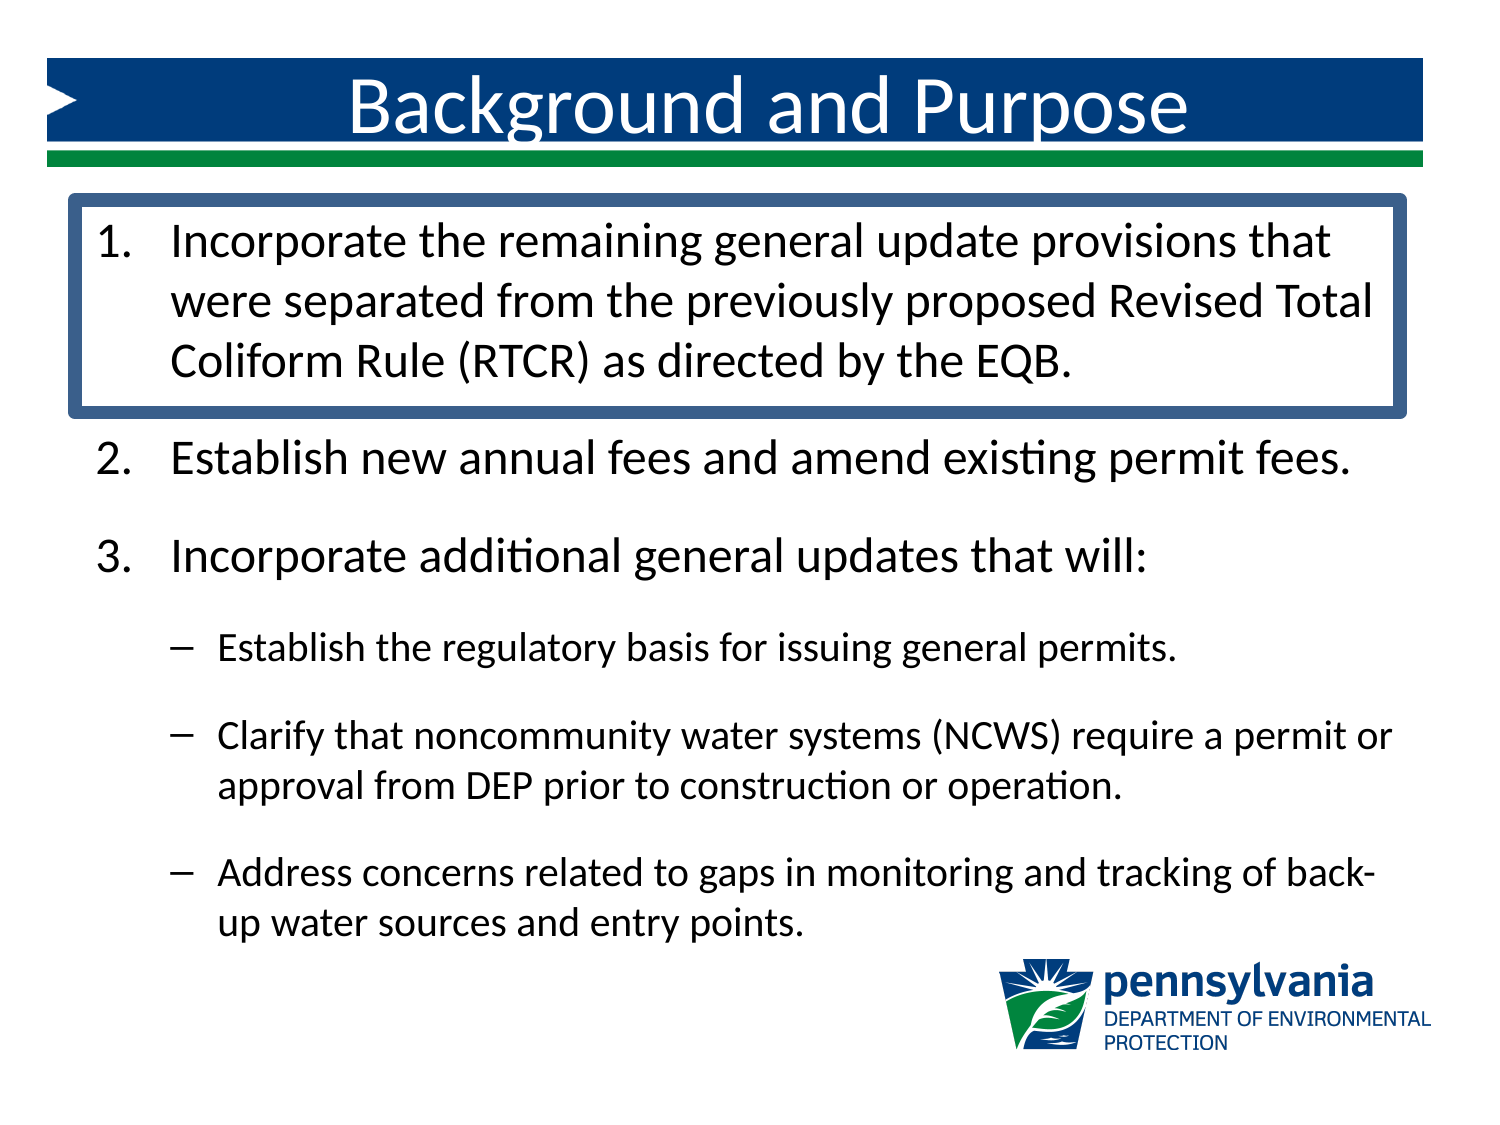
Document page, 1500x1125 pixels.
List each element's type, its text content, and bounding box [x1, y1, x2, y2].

picture [999, 958, 1431, 1051]
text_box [47, 58, 1423, 167]
text_box [73, 198, 1402, 414]
list Incorporate the remaining general update provisions that were separated from the previously proposed Revised Total Coliform Rule (RTCR) as directed by the EQB. Establish new annual fees and amend existing permit fees. Incorporate additional general updates that will: Establish the regulatory basis for issuing general permits. Clarify that noncommunity water systems (NCWS) require a permit or approval from DEP prior to construction or operation. Address concerns related to gaps in monitoring and tracking of back-up water sources and entry points. [80, 200, 1431, 925]
